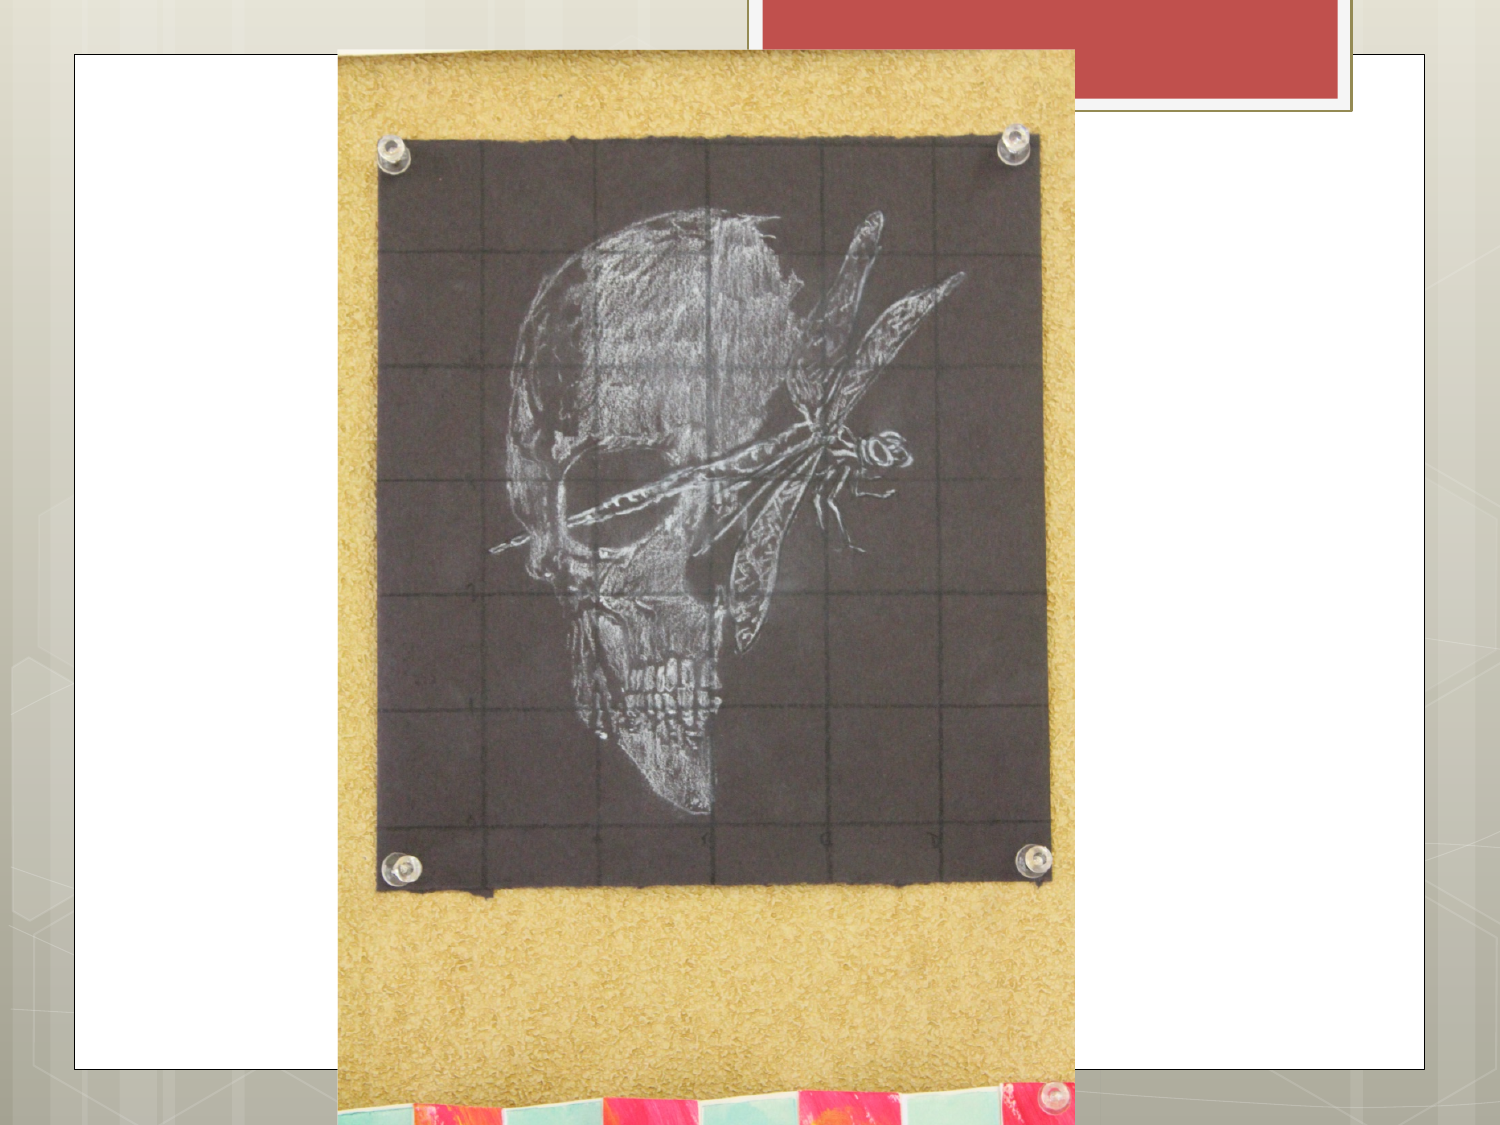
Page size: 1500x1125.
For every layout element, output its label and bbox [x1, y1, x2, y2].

picture [338, 973, 1075, 1125]
picture [338, 51, 1075, 234]
list [152, 234, 1260, 973]
